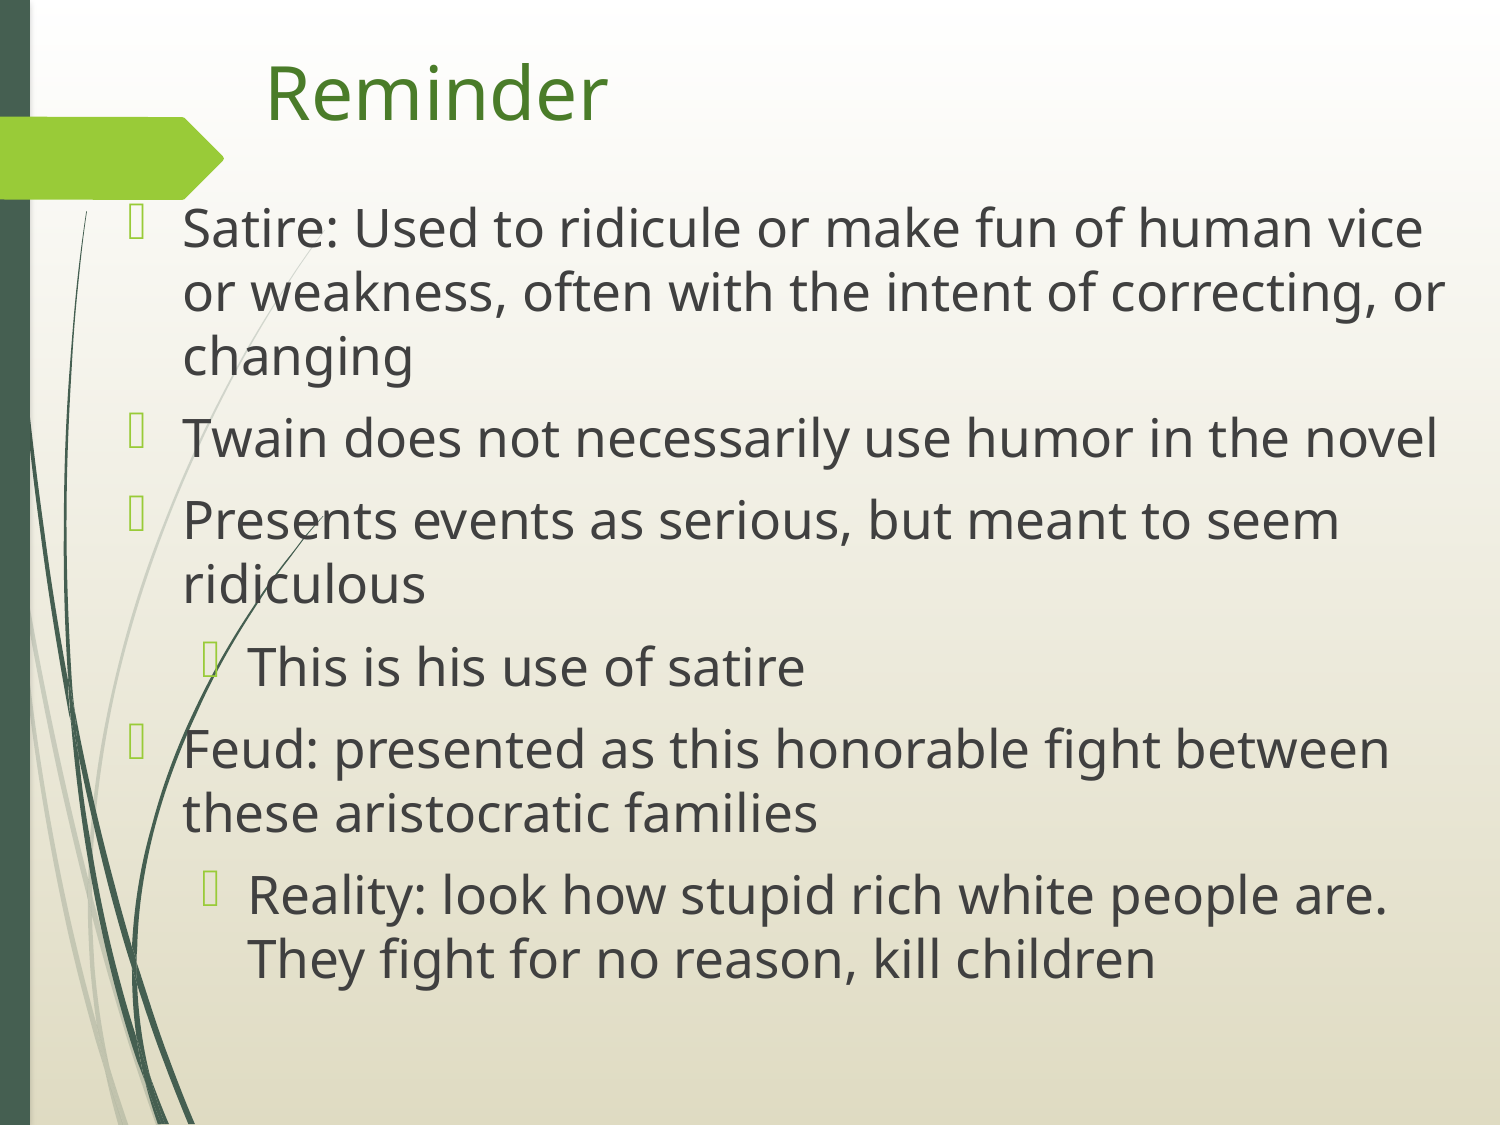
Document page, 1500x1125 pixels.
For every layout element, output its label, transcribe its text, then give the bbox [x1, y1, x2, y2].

title Reminder [249, 37, 1500, 155]
list Satire: Used to ridicule or make fun of human vice or weakness, often with the intent of correcting, or changing Twain does not necessarily use humor in the novel Presents events as serious, but meant to seem ridiculous This is his use of satire Feud: presented as this honorable fight between these aristocratic families Reality: look how stupid rich white people are. They fight for no reason, kill children [112, 187, 1463, 1050]
